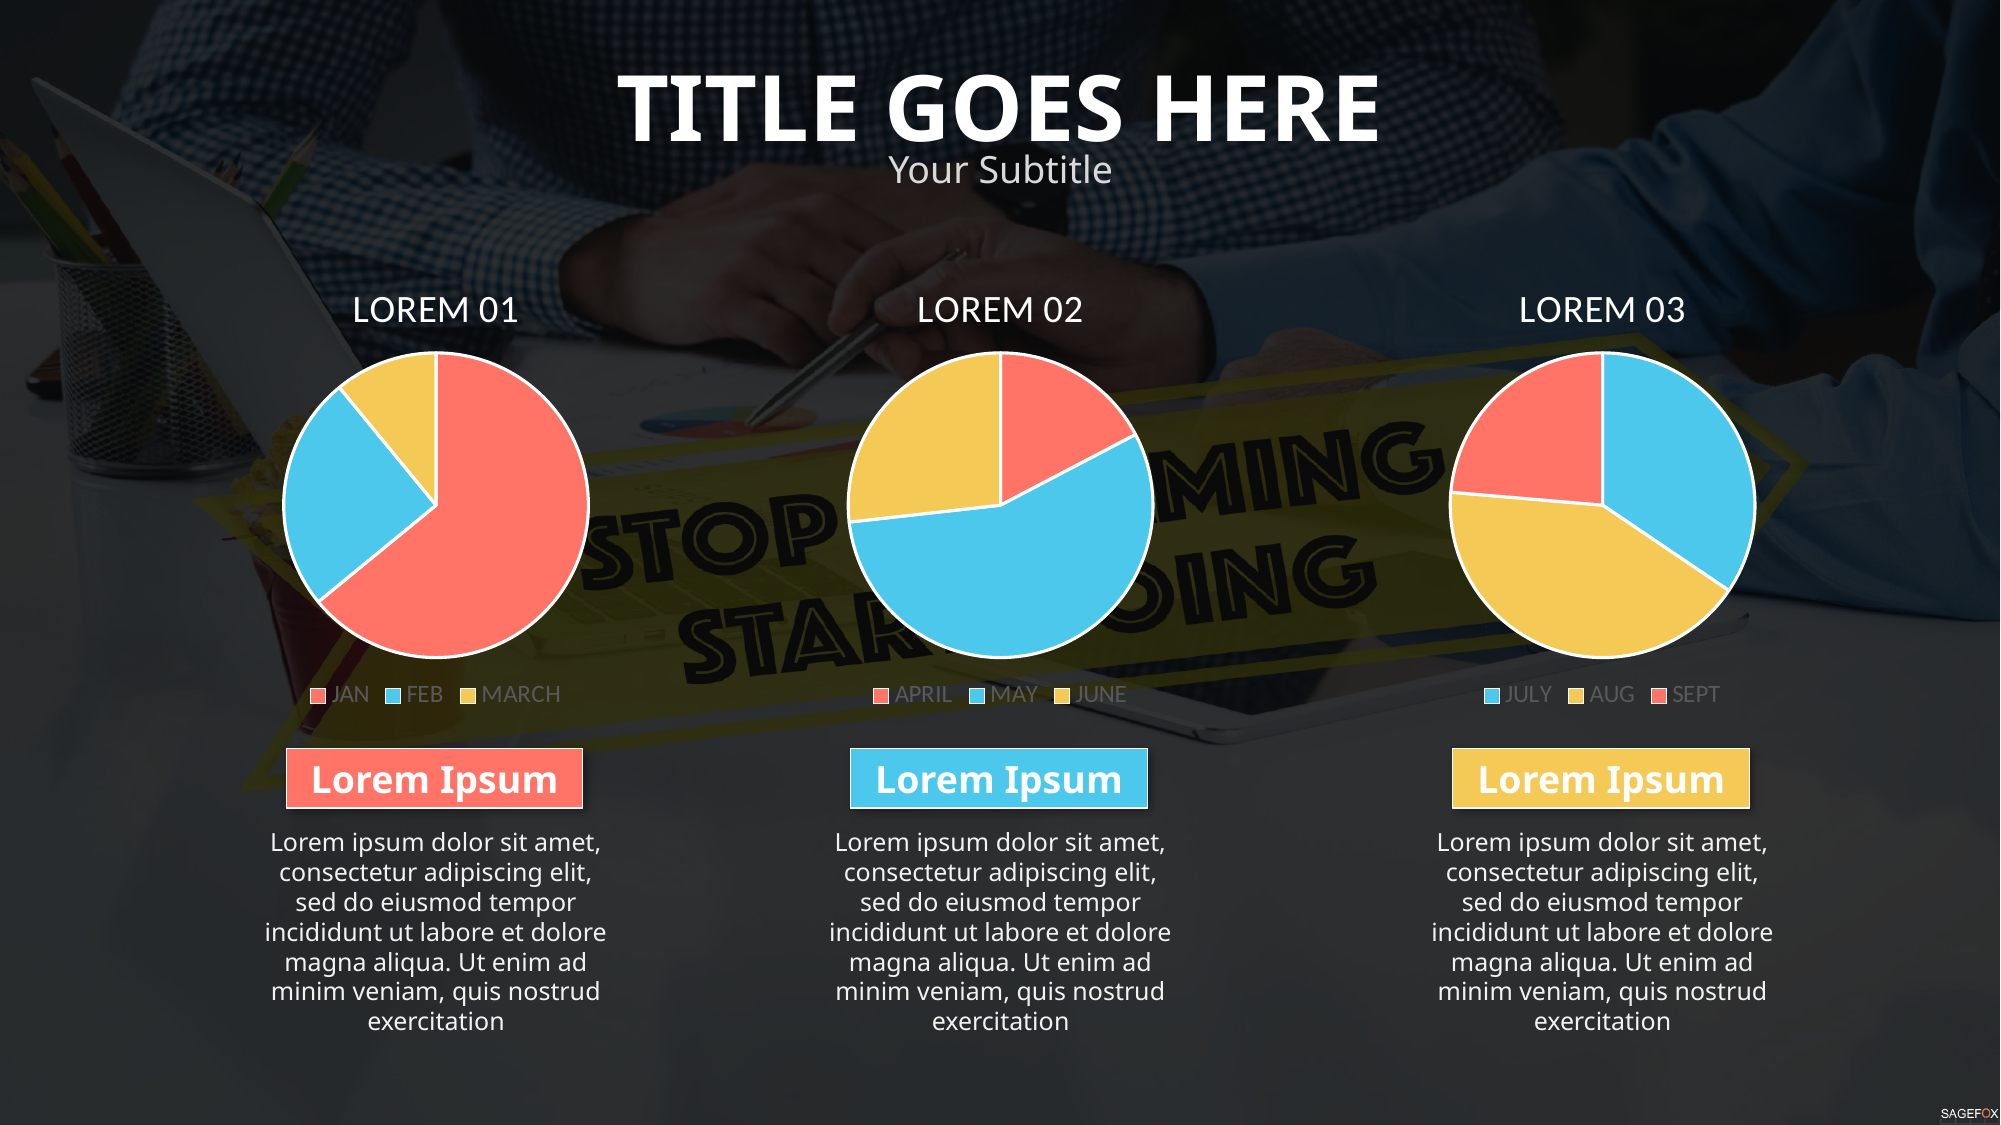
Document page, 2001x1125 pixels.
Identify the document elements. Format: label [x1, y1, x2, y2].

chart [211, 264, 662, 715]
chart [775, 264, 1226, 715]
chart [1377, 264, 1828, 715]
text_box [1415, 747, 1791, 1014]
text_box [248, 747, 624, 1014]
text_box [813, 747, 1189, 1014]
text_box [548, 42, 1452, 199]
picture [0, 0, 2001, 1125]
